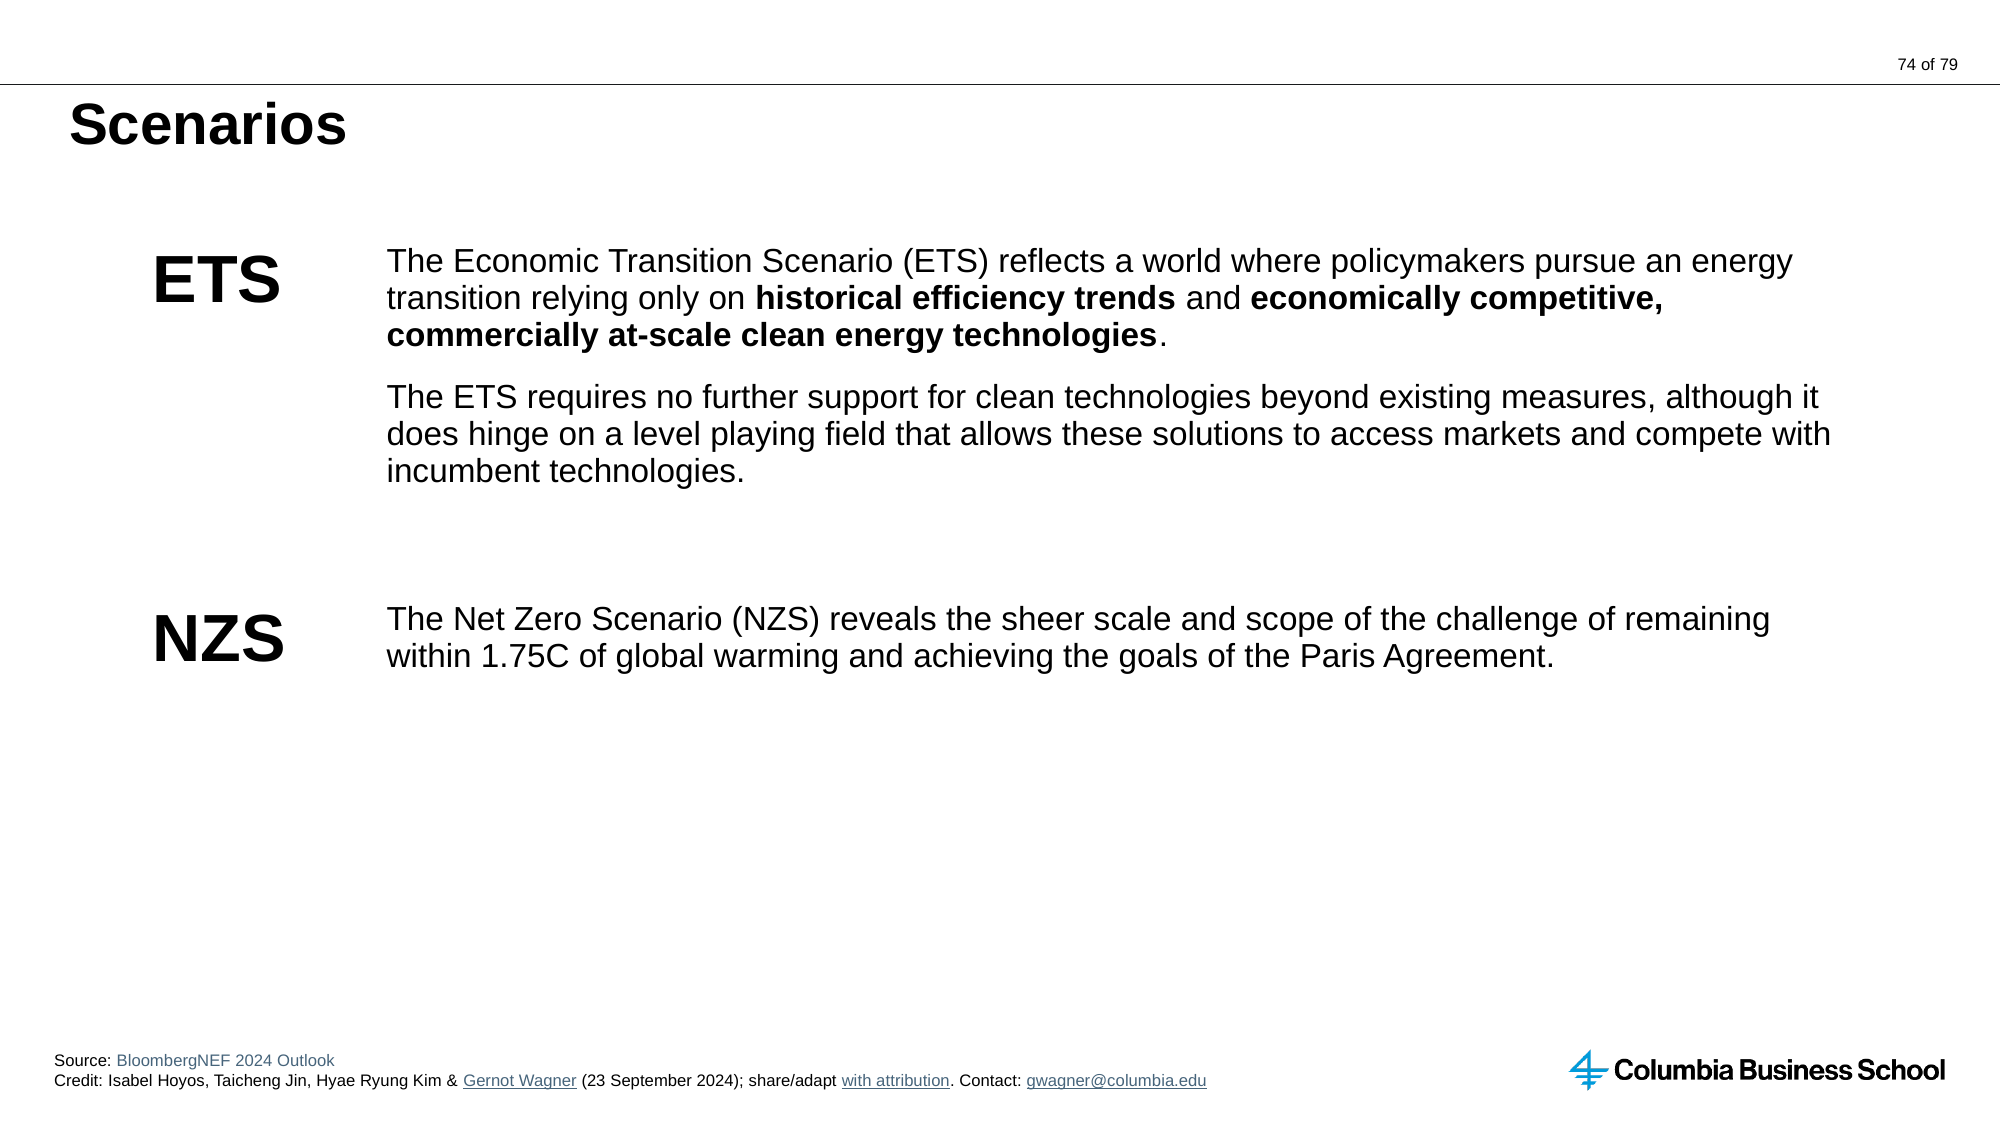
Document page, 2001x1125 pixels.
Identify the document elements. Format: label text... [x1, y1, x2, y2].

title Scenarios [54, 85, 1946, 231]
table_cell The Net Zero Scenario (NZS) reveals the sheer scale and scope of the challenge of remaining within 1.75C of global warming and achieving the goals of the Paris Agreement. [386, 600, 1848, 688]
table_header The Economic Transition Scenario (ETS) reflects a world where policymakers pursue an energy transition relying only on historical efficiency trends and economically competitive, commercially at-scale clean energy technologies. The ETS requires no further support for clean technologies beyond existing measures, although it does hinge on a level playing field that allows these solutions to access markets and compete with incumbent technologies. [386, 241, 1848, 600]
text_box Source: BloombergNEF 2024 Outlook Credit: Isabel Hoyos, Taicheng Jin, Hyae Ryung Kim & Gernot Wagner (23 September 2024); share/adapt with attribution. Contact: gwagner@columbia.edu [54, 1049, 1264, 1090]
table_header ETS [152, 241, 386, 600]
picture [1527, 1008, 2001, 1125]
table_cell NZS [152, 600, 386, 688]
